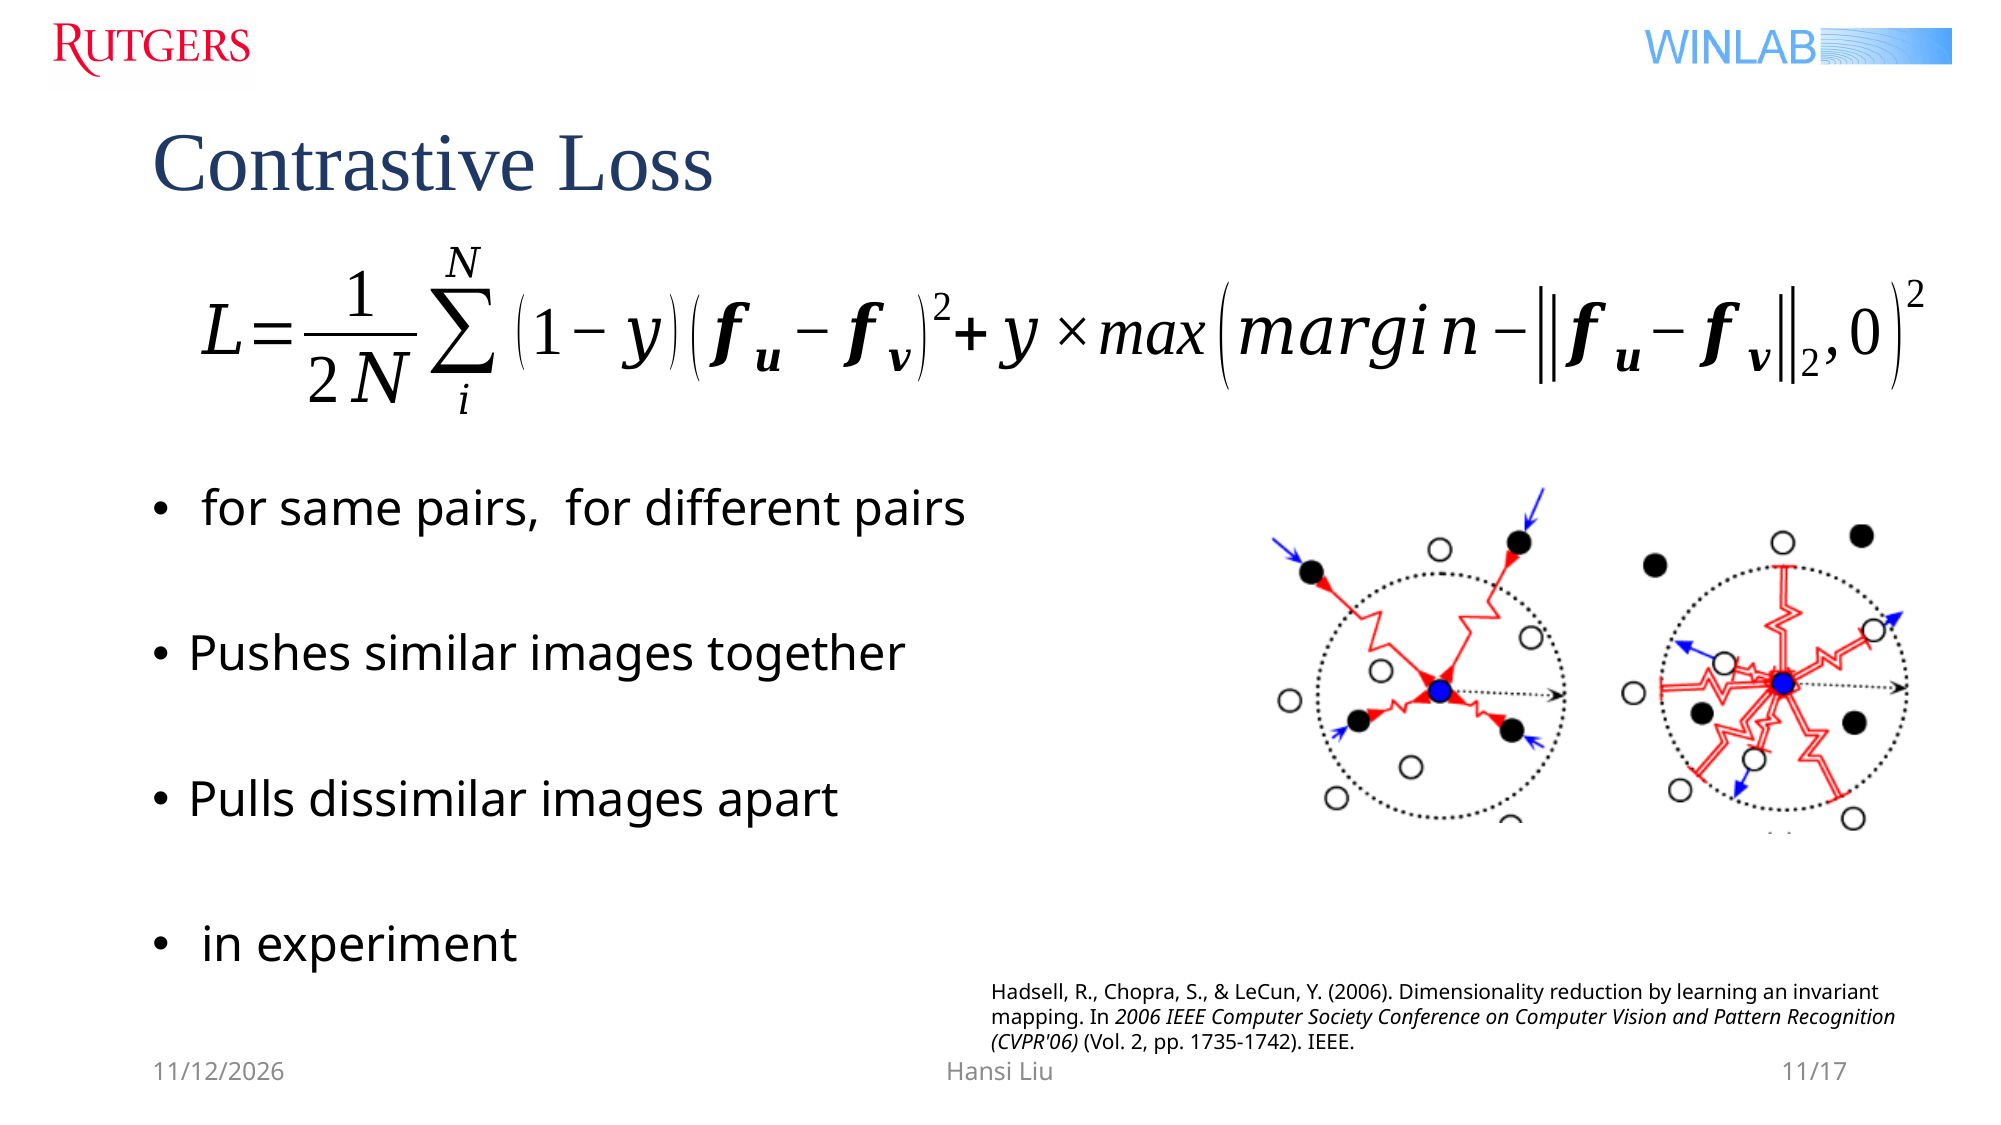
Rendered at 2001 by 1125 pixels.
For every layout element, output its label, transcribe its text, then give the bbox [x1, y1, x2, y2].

picture [1620, 520, 1924, 834]
title Contrastive Loss [137, 91, 1863, 236]
picture [1268, 480, 1597, 823]
slide_number 11/17 [1412, 1042, 1863, 1103]
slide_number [137, 1042, 588, 1103]
picture [48, 17, 257, 92]
text_box Hadsell, R., Chopra, S., & LeCun, Y. (2006). Dimensionality reduction by learning an invariant mapping. In 2006 IEEE Computer Society Conference on Computer Vision and Pattern Recognition (CVPR'06) (Vol. 2, pp. 1735-1742). IEEE. [976, 971, 1978, 1062]
footer Hansi Liu [662, 1042, 1338, 1103]
picture [1644, 27, 1952, 65]
